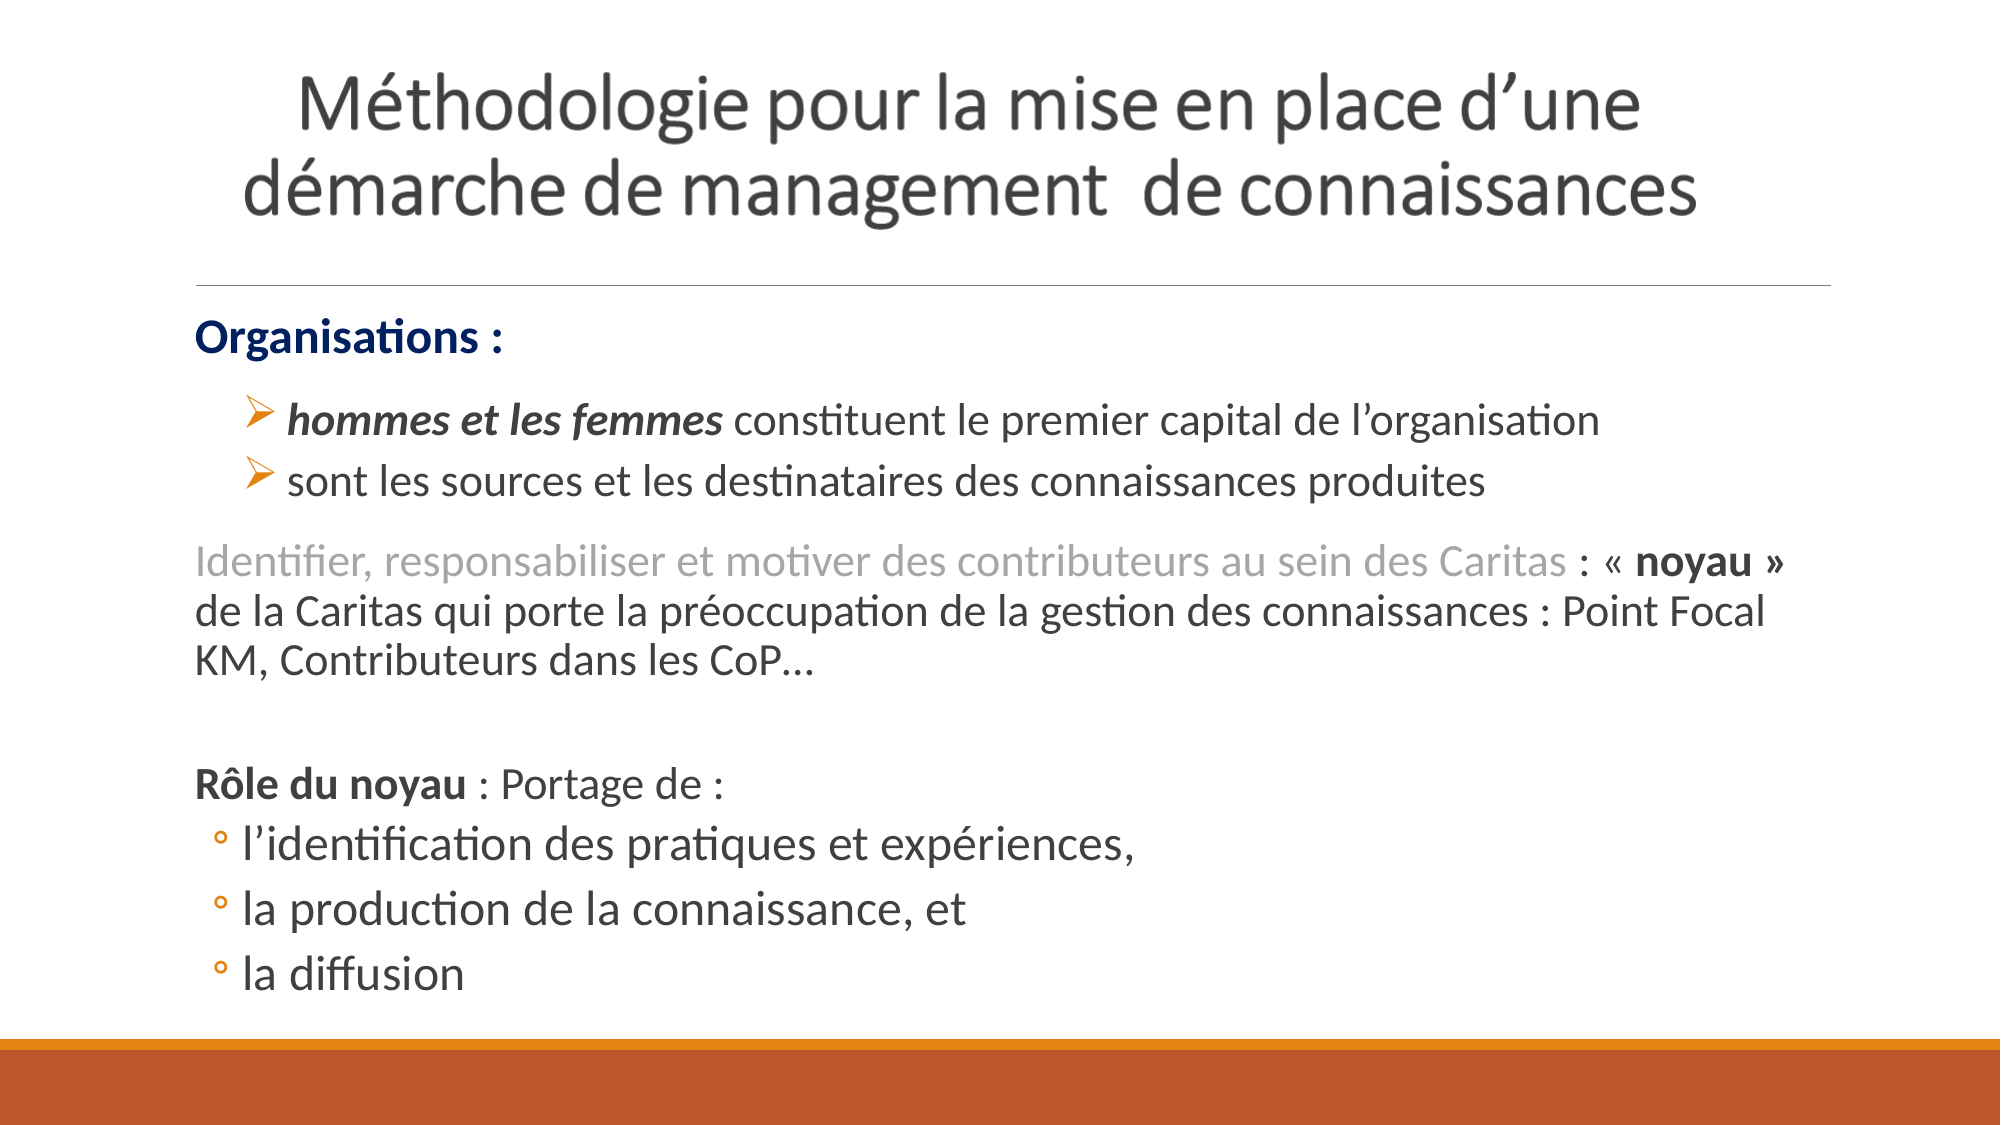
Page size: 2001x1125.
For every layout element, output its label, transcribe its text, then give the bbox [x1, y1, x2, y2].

list Organisations : hommes et les femmes constituent le premier capital de l’organisation sont les sources et les destinataires des connaissances produites Identifier, responsabiliser et motiver des contributeurs au sein des Caritas : « noyau » de la Caritas qui porte la préoccupation de la gestion des connaissances : Point Focal KM, Contributeurs dans les CoP… Rôle du noyau : Portage de : l’identification des pratiques et expériences, la production de la connaissance, et la diffusion [180, 302, 1830, 1012]
picture [74, 26, 1861, 289]
